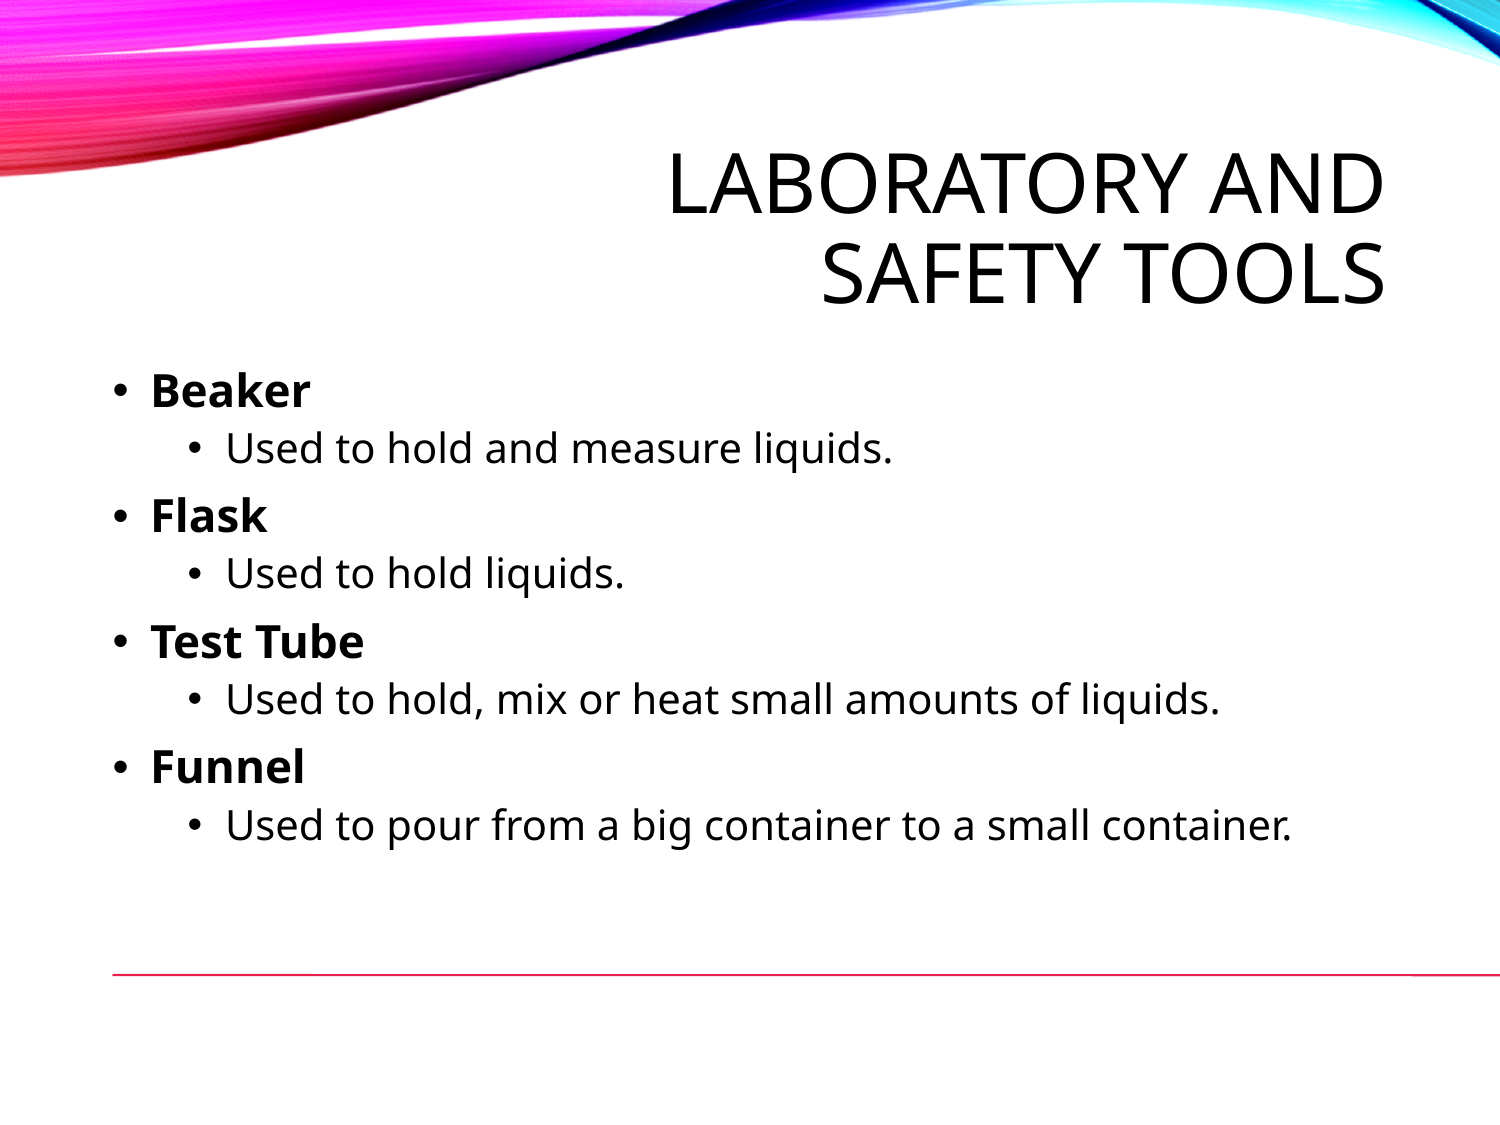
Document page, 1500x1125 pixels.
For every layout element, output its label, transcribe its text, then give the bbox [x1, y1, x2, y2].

list Beaker Used to hold and measure liquids. Flask Used to hold liquids. Test Tube Used to hold, mix or heat small amounts of liquids. Funnel Used to pour from a big container to a small container. [97, 360, 1403, 1028]
picture [0, 0, 1500, 178]
title Laboratory and safety tools [356, 125, 1403, 338]
